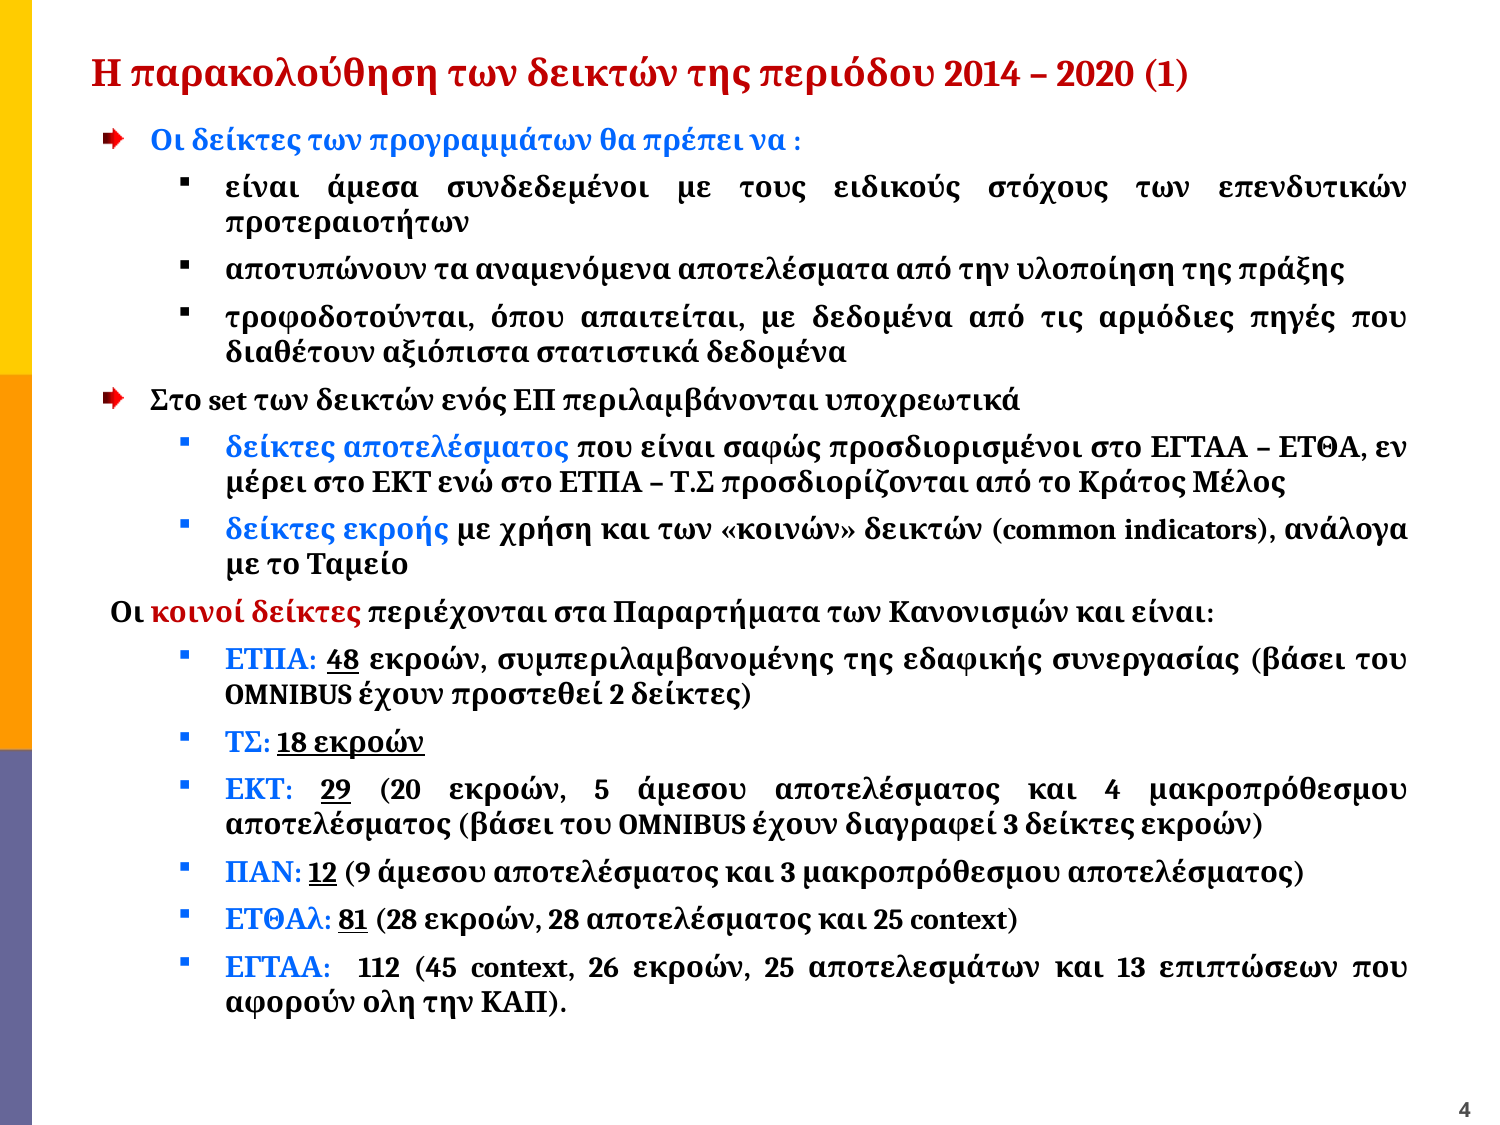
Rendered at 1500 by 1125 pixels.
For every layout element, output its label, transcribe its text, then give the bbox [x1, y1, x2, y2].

picture [103, 387, 124, 409]
text_box 4 [1411, 1089, 1500, 1125]
text_box Οι δείκτες των προγραμμάτων θα πρέπει να : είναι άμεσα συνδεδεμένοι με τους ειδικούς στόχους των επενδυτικών προτεραιοτήτων αποτυπώνουν τα αναμενόμενα αποτελέσματα από την υλοποίηση της πράξης τροφοδοτούνται, όπου απαιτείται, με δεδομένα από τις αρμόδιες πηγές που διαθέτουν αξιόπιστα στατιστικά δεδομένα Στο set των δεικτών ενός ΕΠ περιλαμβάνονται υποχρεωτικά δείκτες αποτελέσματος που είναι σαφώς προσδιορισμένοι στο ΕΓΤΑΑ – ΕΤΘΑ, εν μέρει στο ΕΚΤ ενώ στο ΕΤΠΑ – Τ.Σ προσδιορίζονται από το Κράτος Μέλος δείκτες εκροής με χρήση και των «κοινών» δεικτών (common indicators), ανάλογα με το Ταμείο Οι κοινοί δείκτες περιέχονται στα Παραρτήματα των Κανονισμών και είναι: ΕΤΠΑ: 48 εκροών, συμπεριλαμβανομένης της εδαφικής συνεργασίας (βάσει του OMNIBUS έχουν προστεθεί 2 δείκτες) ΤΣ: 18 εκροών ΕΚΤ: 29 (20 εκροών, 5 άμεσου αποτελέσματος και 4 μακροπρόθεσμου αποτελέσματος (βάσει του OMNIBUS έχουν διαγραφεί 3 δείκτες εκροών) ΠΑΝ: 12 (9 άμεσου αποτελέσματος και 3 μακροπρόθεσμου αποτελέσματος) ΕΤΘΑλ: 81 (28 εκροών, 28 αποτελέσματος και 25 context) ΕΓΤΑΑ: 112 (45 context, 26 εκροών, 25 αποτελεσμάτων και 13 επιπτώσεων που αφορούν ολη την ΚΑΠ). [88, 113, 1424, 1090]
picture [0, 0, 32, 1125]
text_box Η παρακολούθηση των δεικτών της περιόδου 2014 – 2020 (1) [76, 41, 1500, 101]
picture [103, 128, 124, 149]
